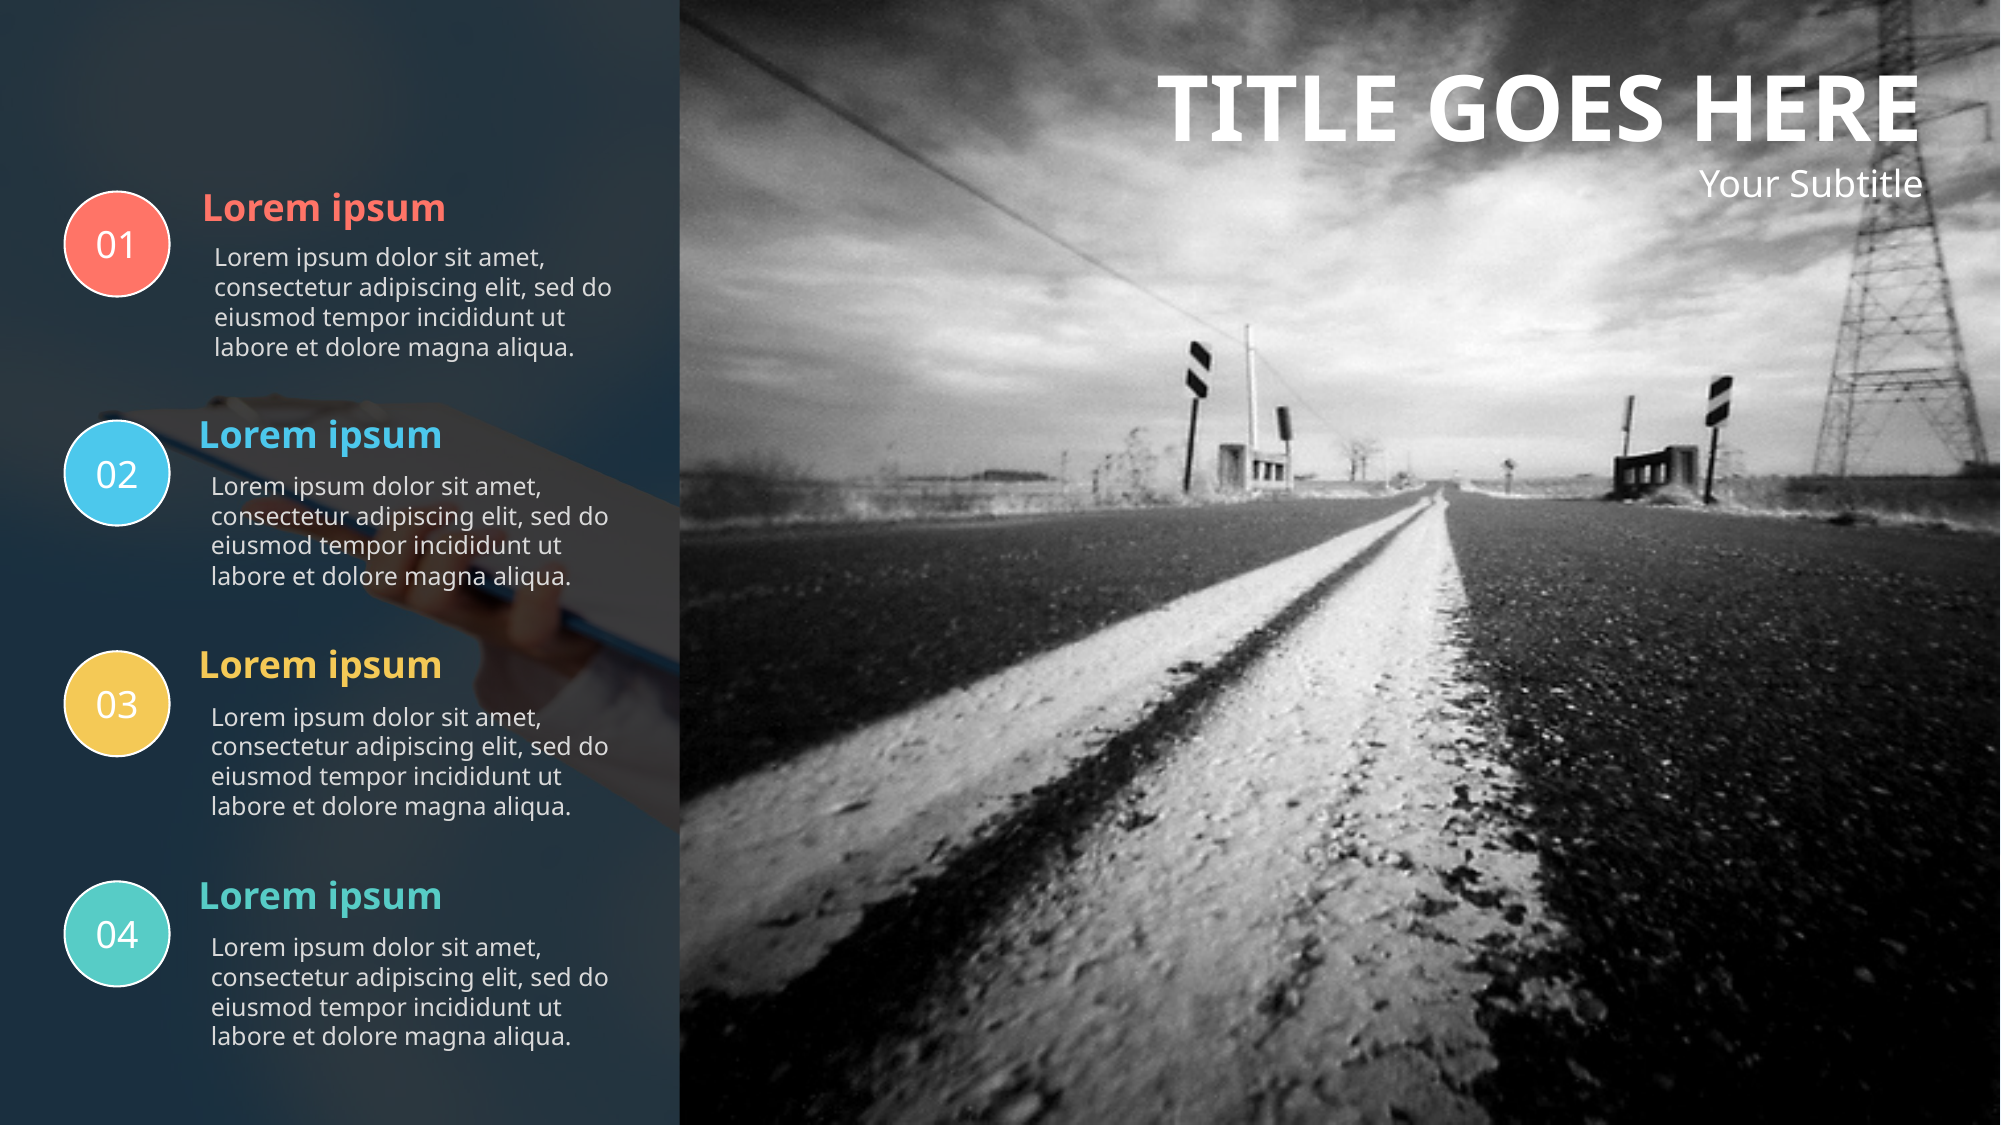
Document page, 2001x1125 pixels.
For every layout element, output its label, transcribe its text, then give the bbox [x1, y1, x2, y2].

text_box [200, 410, 643, 597]
text_box TITLE GOES HERE Your Subtitle [1035, 42, 1939, 212]
text_box 03 [63, 650, 171, 758]
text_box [204, 183, 647, 368]
text_box 02 [63, 419, 171, 527]
text_box 01 [63, 190, 171, 298]
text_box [200, 871, 643, 1058]
picture [0, 0, 679, 1125]
text_box 04 [63, 880, 171, 988]
text_box [679, 0, 2000, 1125]
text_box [200, 641, 643, 828]
